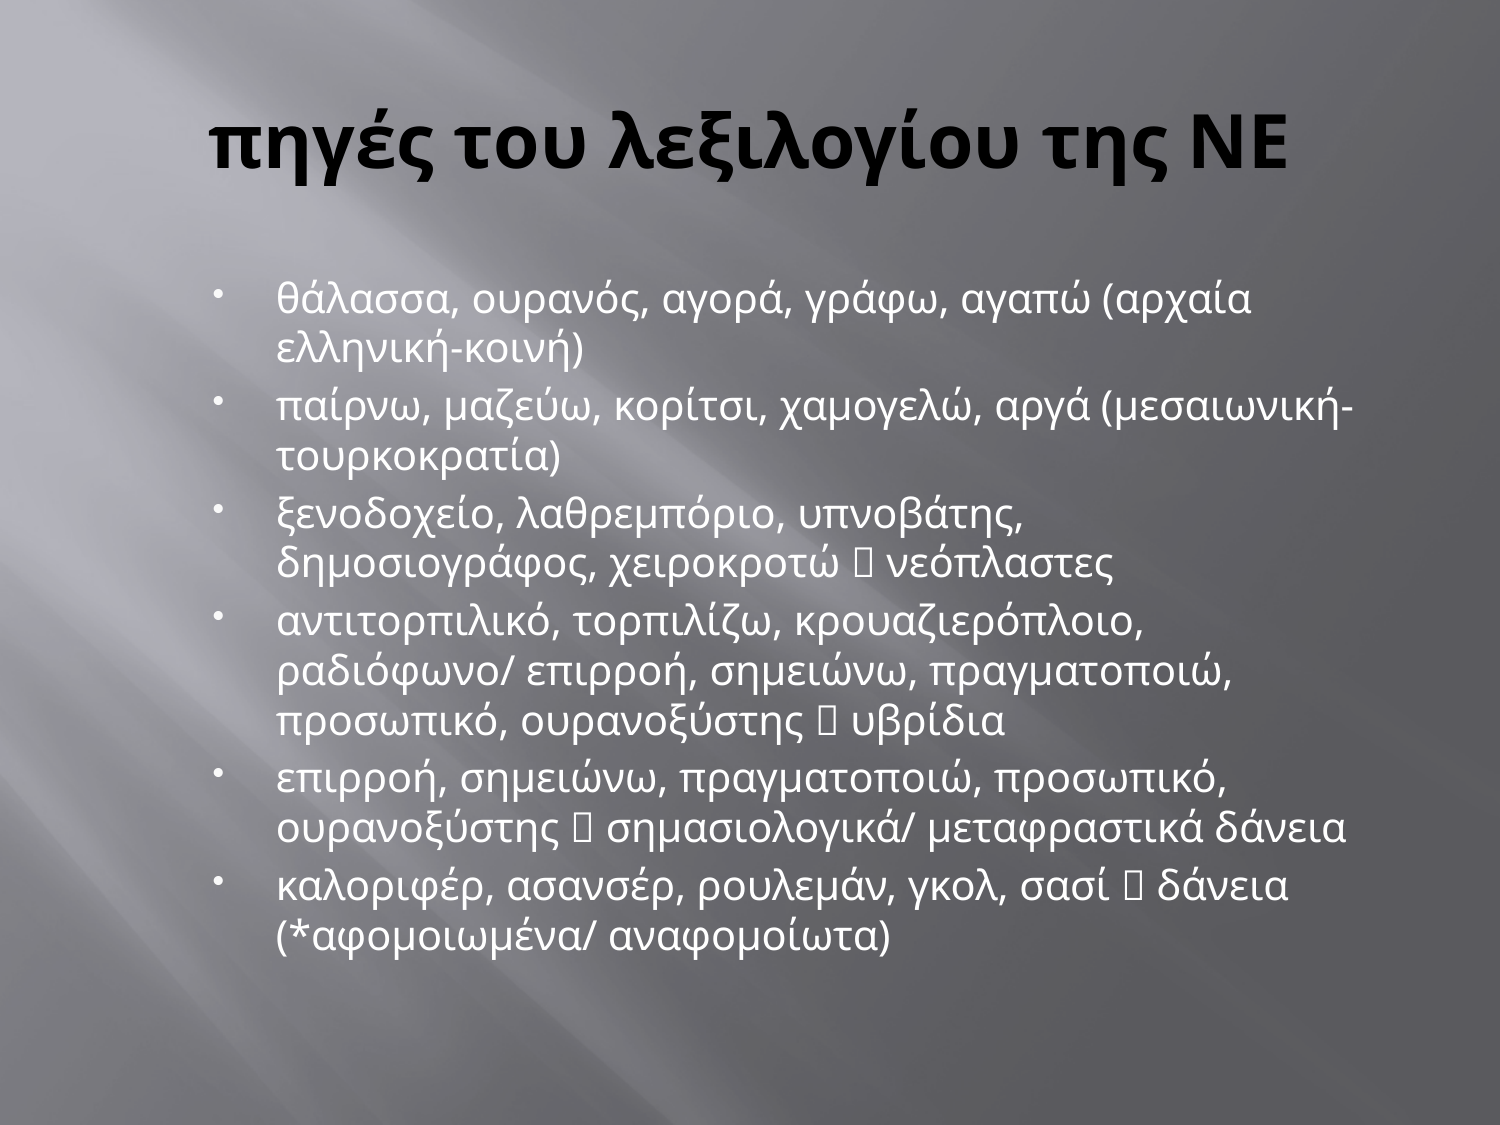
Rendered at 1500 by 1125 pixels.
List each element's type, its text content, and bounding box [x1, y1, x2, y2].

list θάλασσα, ουρανός, αγορά, γράφω, αγαπώ (αρχαία ελληνική-κοινή) παίρνω, μαζεύω, κορίτσι, χαμογελώ, αργά (μεσαιωνική-τουρκοκρατία) ξενοδοχείο, λαθρεμπόριο, υπνοβάτης, δημοσιογράφος, χειροκροτώ  νεόπλαστες αντιτορπιλικό, τορπιλίζω, κρουαζιερόπλοιο, ραδιόφωνο/ επιρροή, σημειώνω, πραγματοποιώ, προσωπικό, ουρανοξύστης  υβρίδια επιρροή, σημειώνω, πραγματοποιώ, προσωπικό, ουρανοξύστης  σημασιολογικά/ μεταφραστικά δάνεια καλοριφέρ, ασανσέρ, ρουλεμάν, γκολ, σασί  δάνεια (*αφομοιωμένα/ αναφομοίωτα) [178, 264, 1372, 1005]
title πηγές του λεξιλογίου της ΝΕ [75, 45, 1425, 233]
